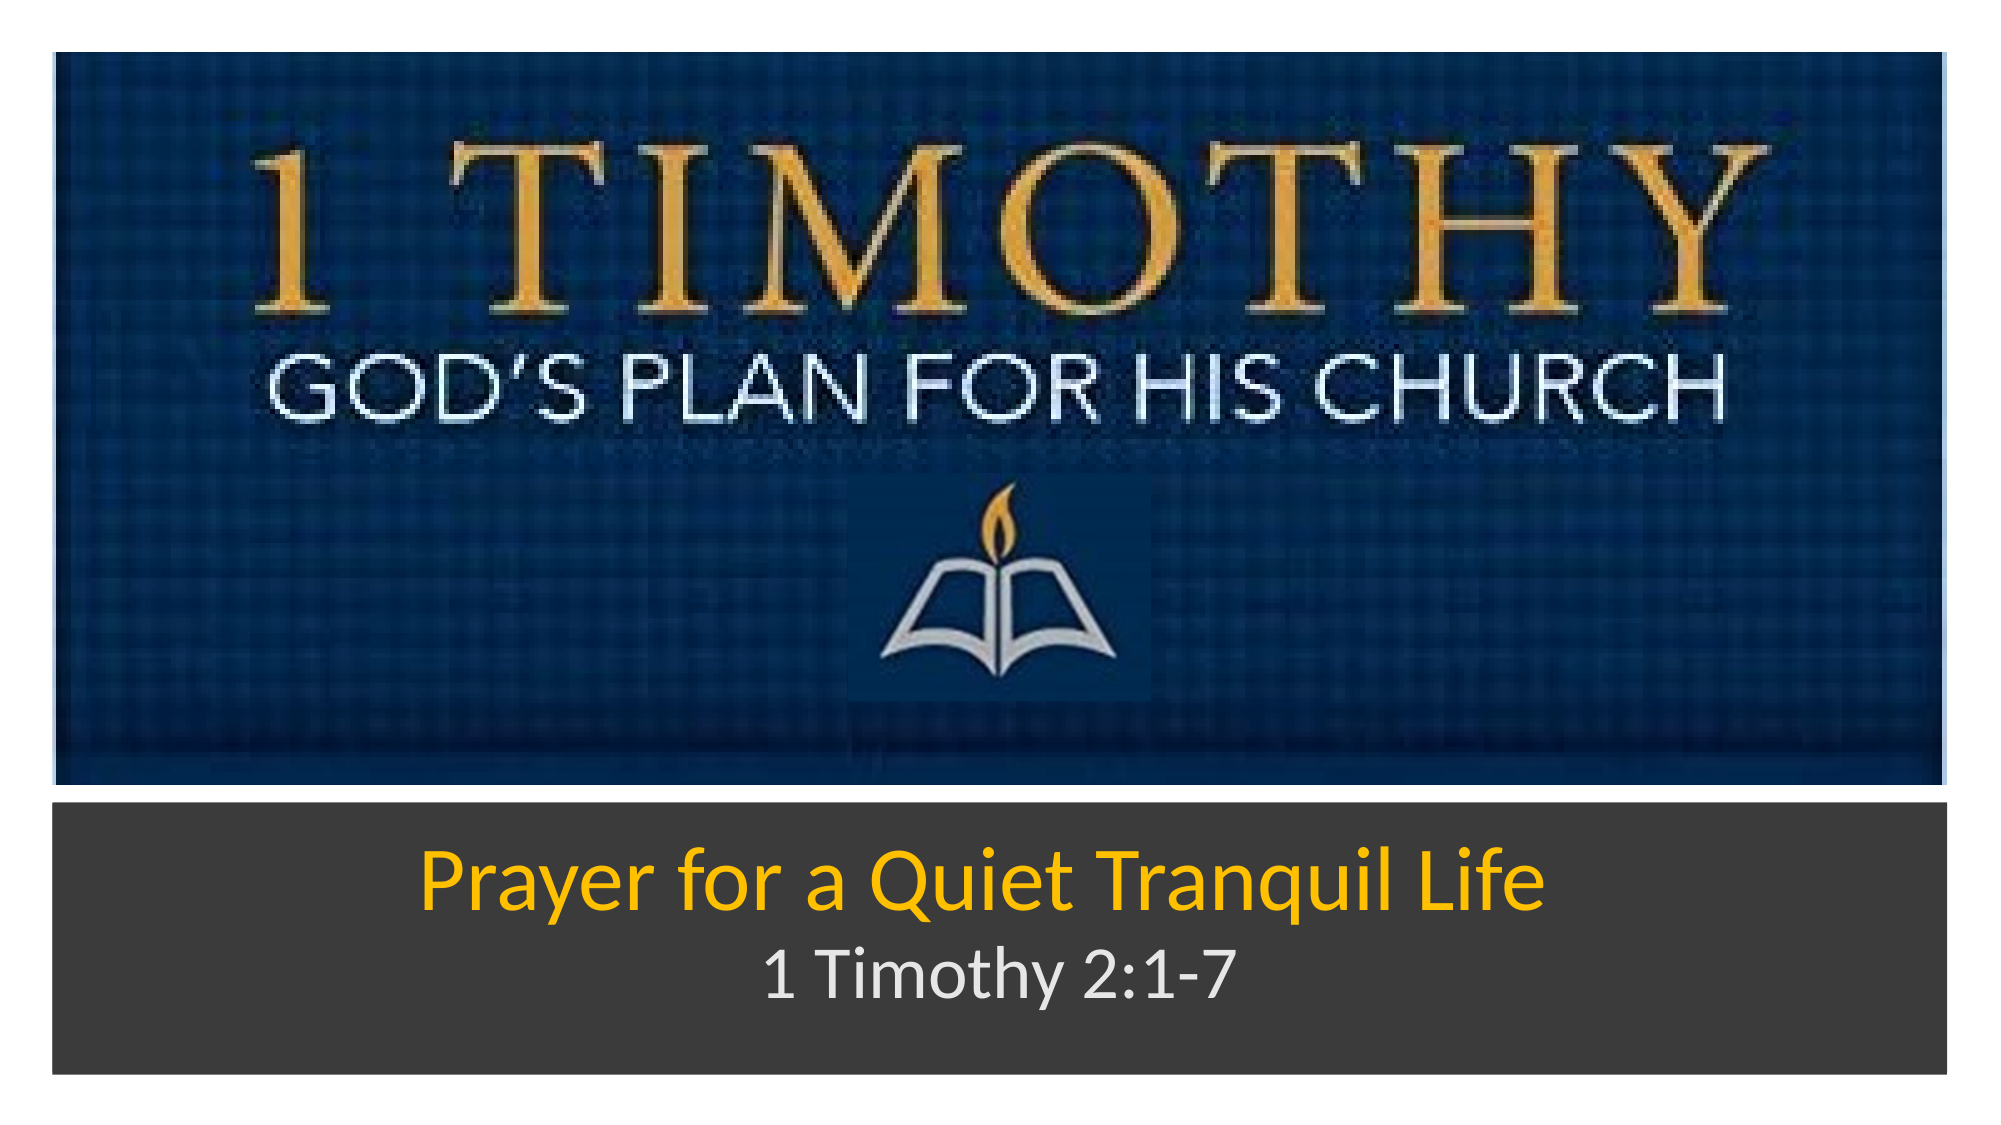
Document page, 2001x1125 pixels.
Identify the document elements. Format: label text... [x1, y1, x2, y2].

subtitle 1 Timothy 2:1-7 [518, 915, 1482, 1032]
text_box [51, 802, 1948, 1076]
picture [52, 52, 1947, 785]
title Prayer for a Quiet Tranquil Life [225, 823, 1743, 939]
